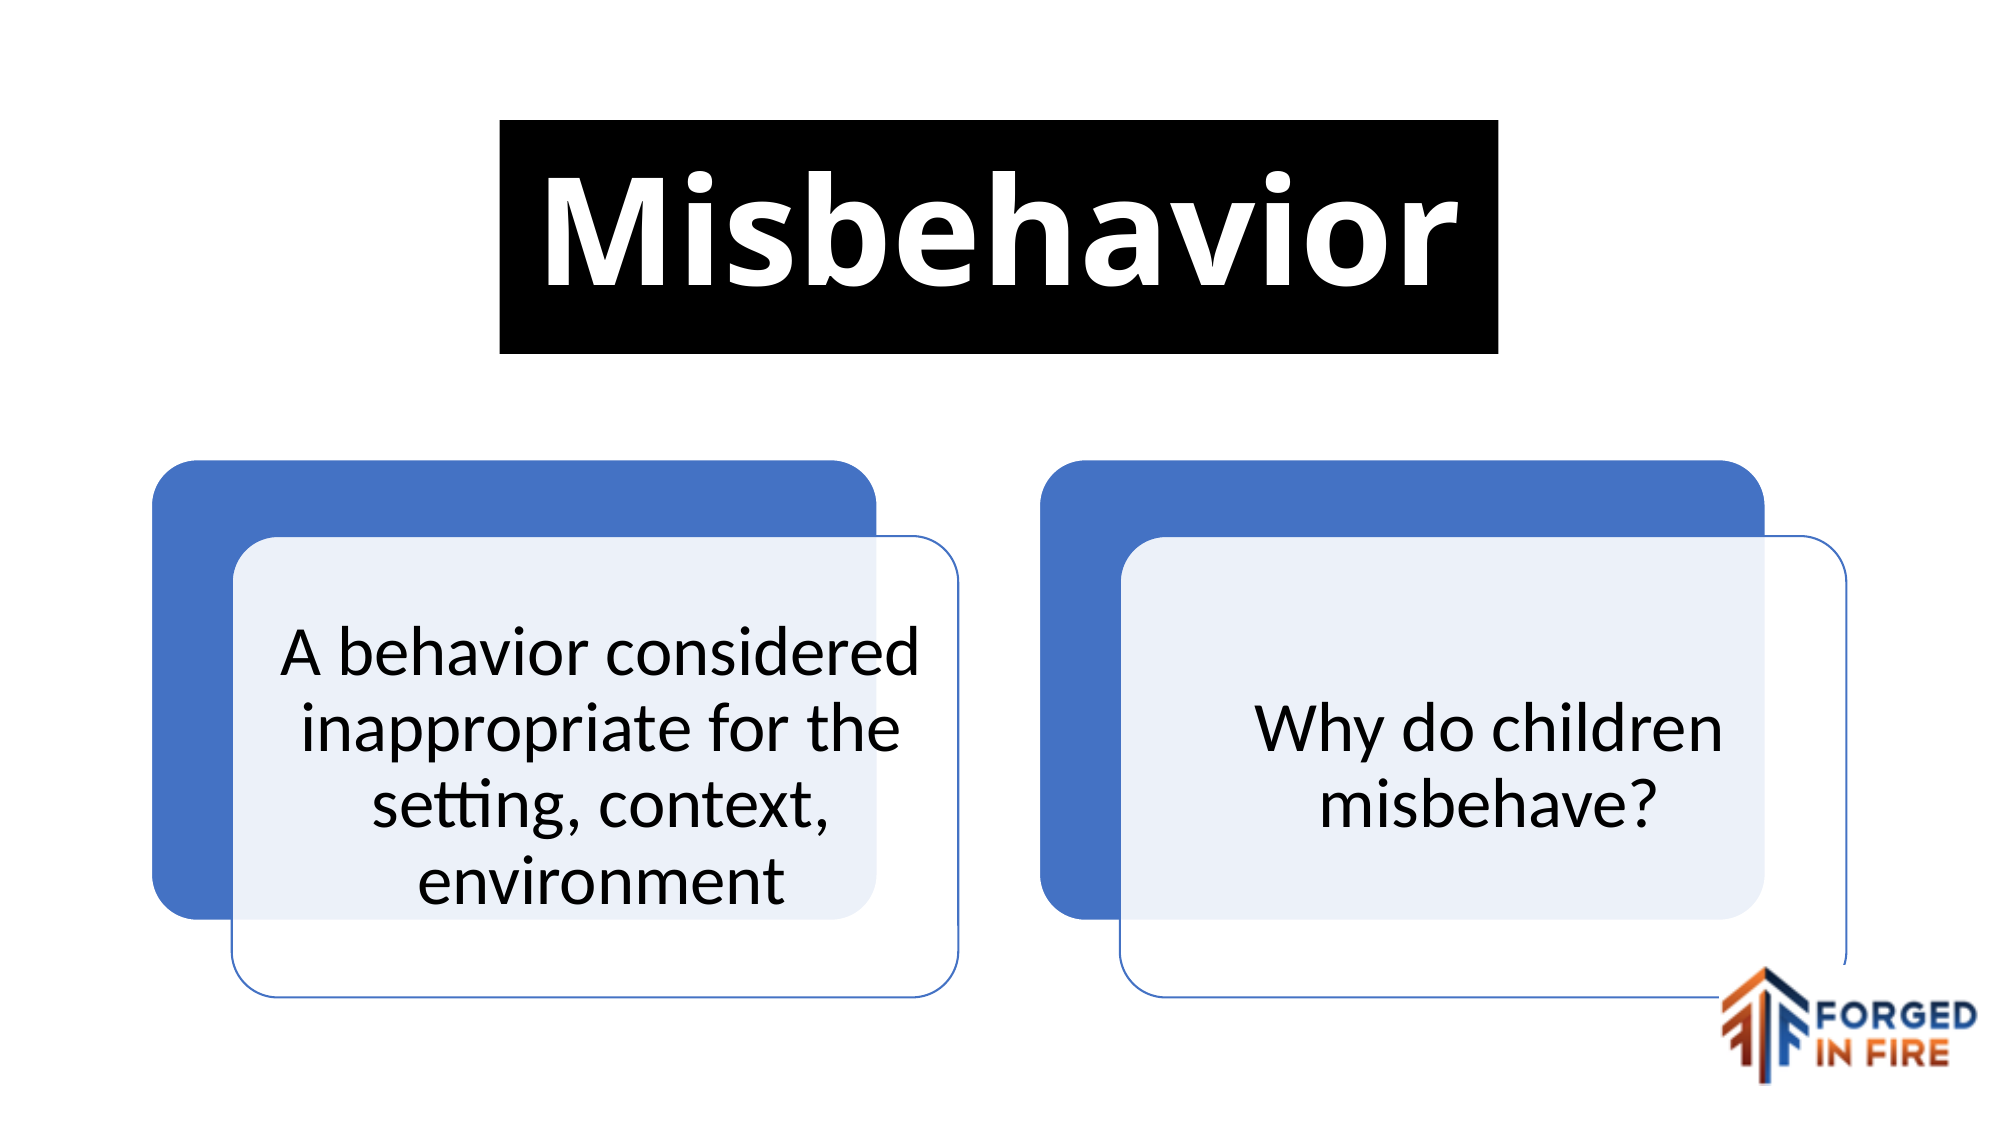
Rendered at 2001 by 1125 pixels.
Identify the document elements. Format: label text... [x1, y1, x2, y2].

title Misbehavior [499, 120, 1499, 354]
picture [1719, 964, 1980, 1086]
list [129, 459, 1868, 998]
